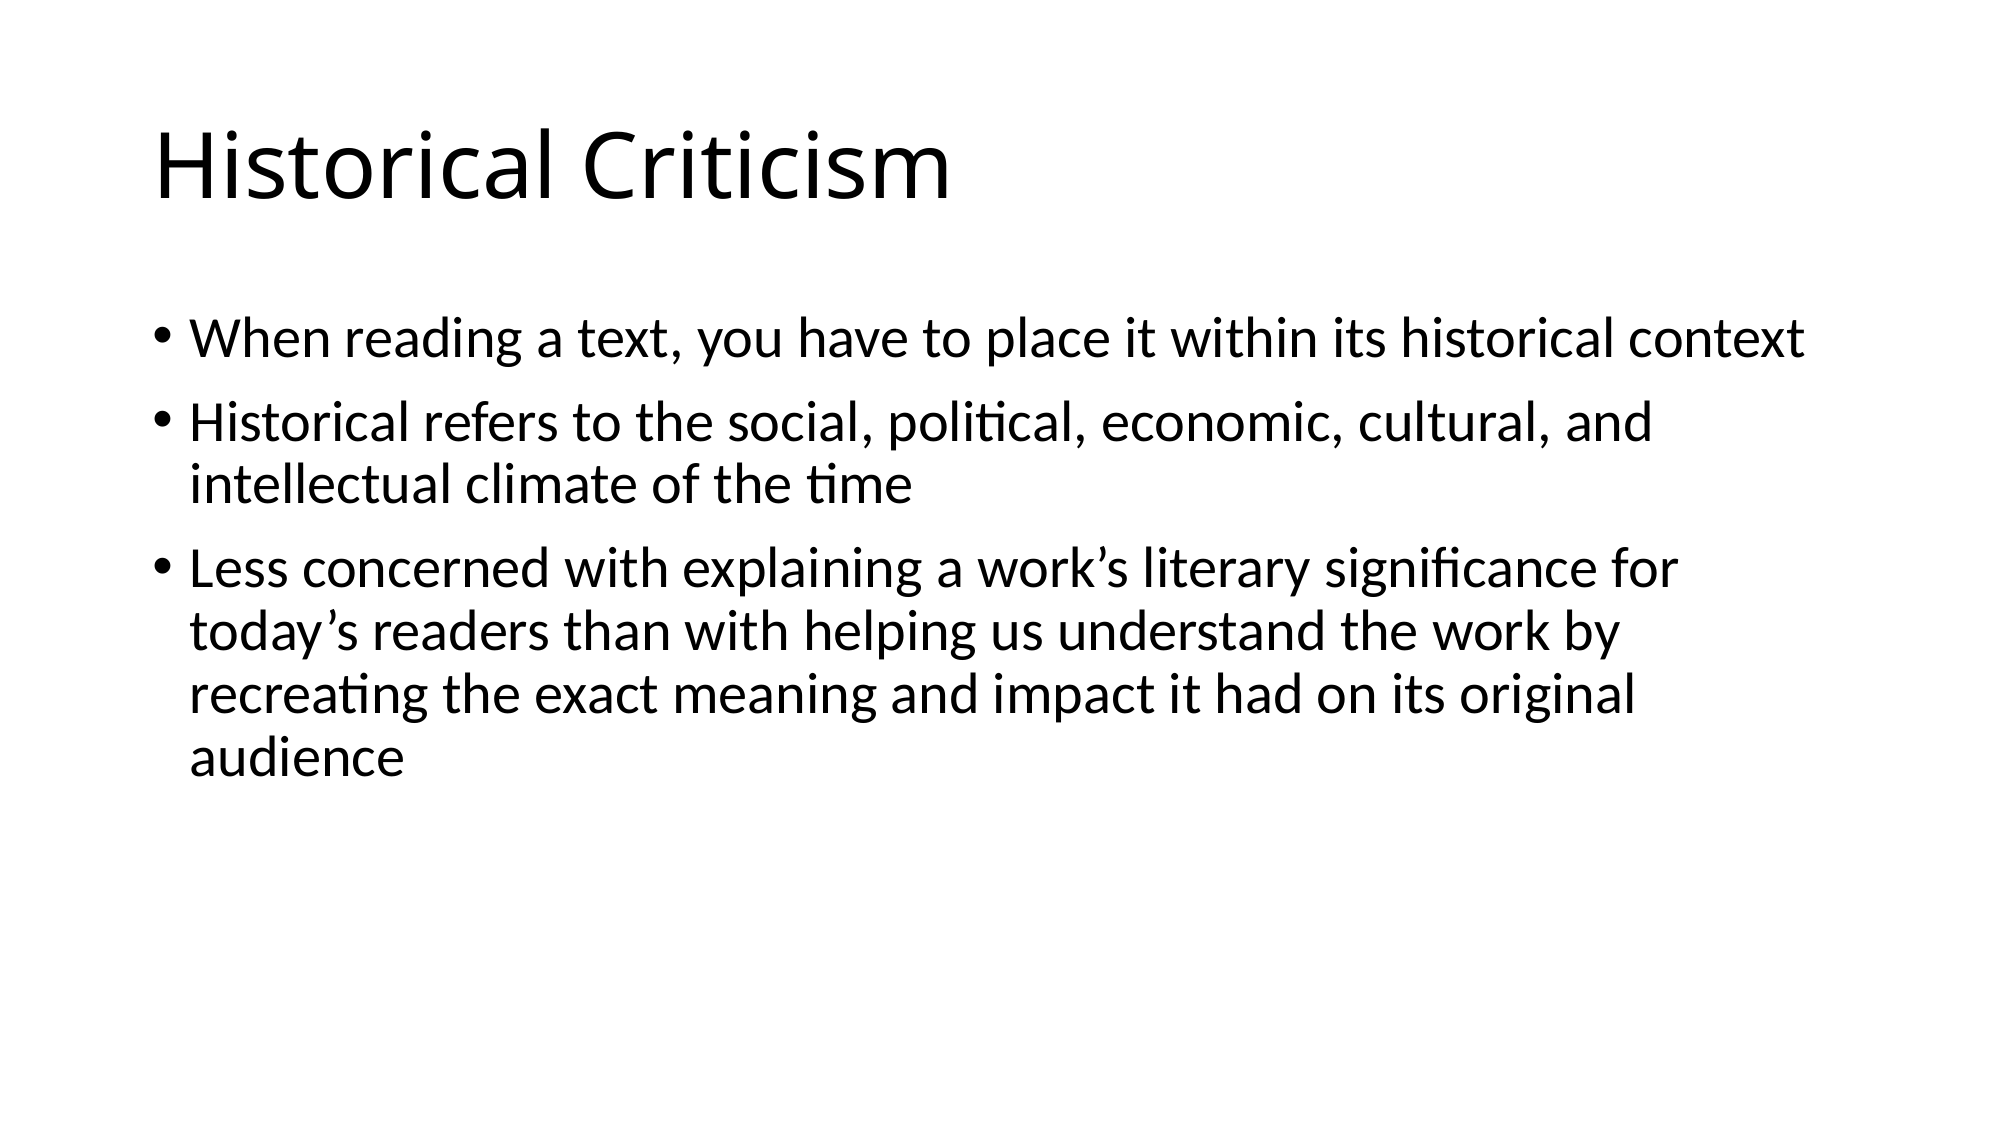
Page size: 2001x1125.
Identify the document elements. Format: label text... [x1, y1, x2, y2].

list When reading a text, you have to place it within its historical context Historical refers to the social, political, economic, cultural, and intellectual climate of the time Less concerned with explaining a work’s literary significance for today’s readers than with helping us understand the work by recreating the exact meaning and impact it had on its original audience [137, 299, 1863, 1014]
title Historical Criticism [137, 59, 1863, 278]
